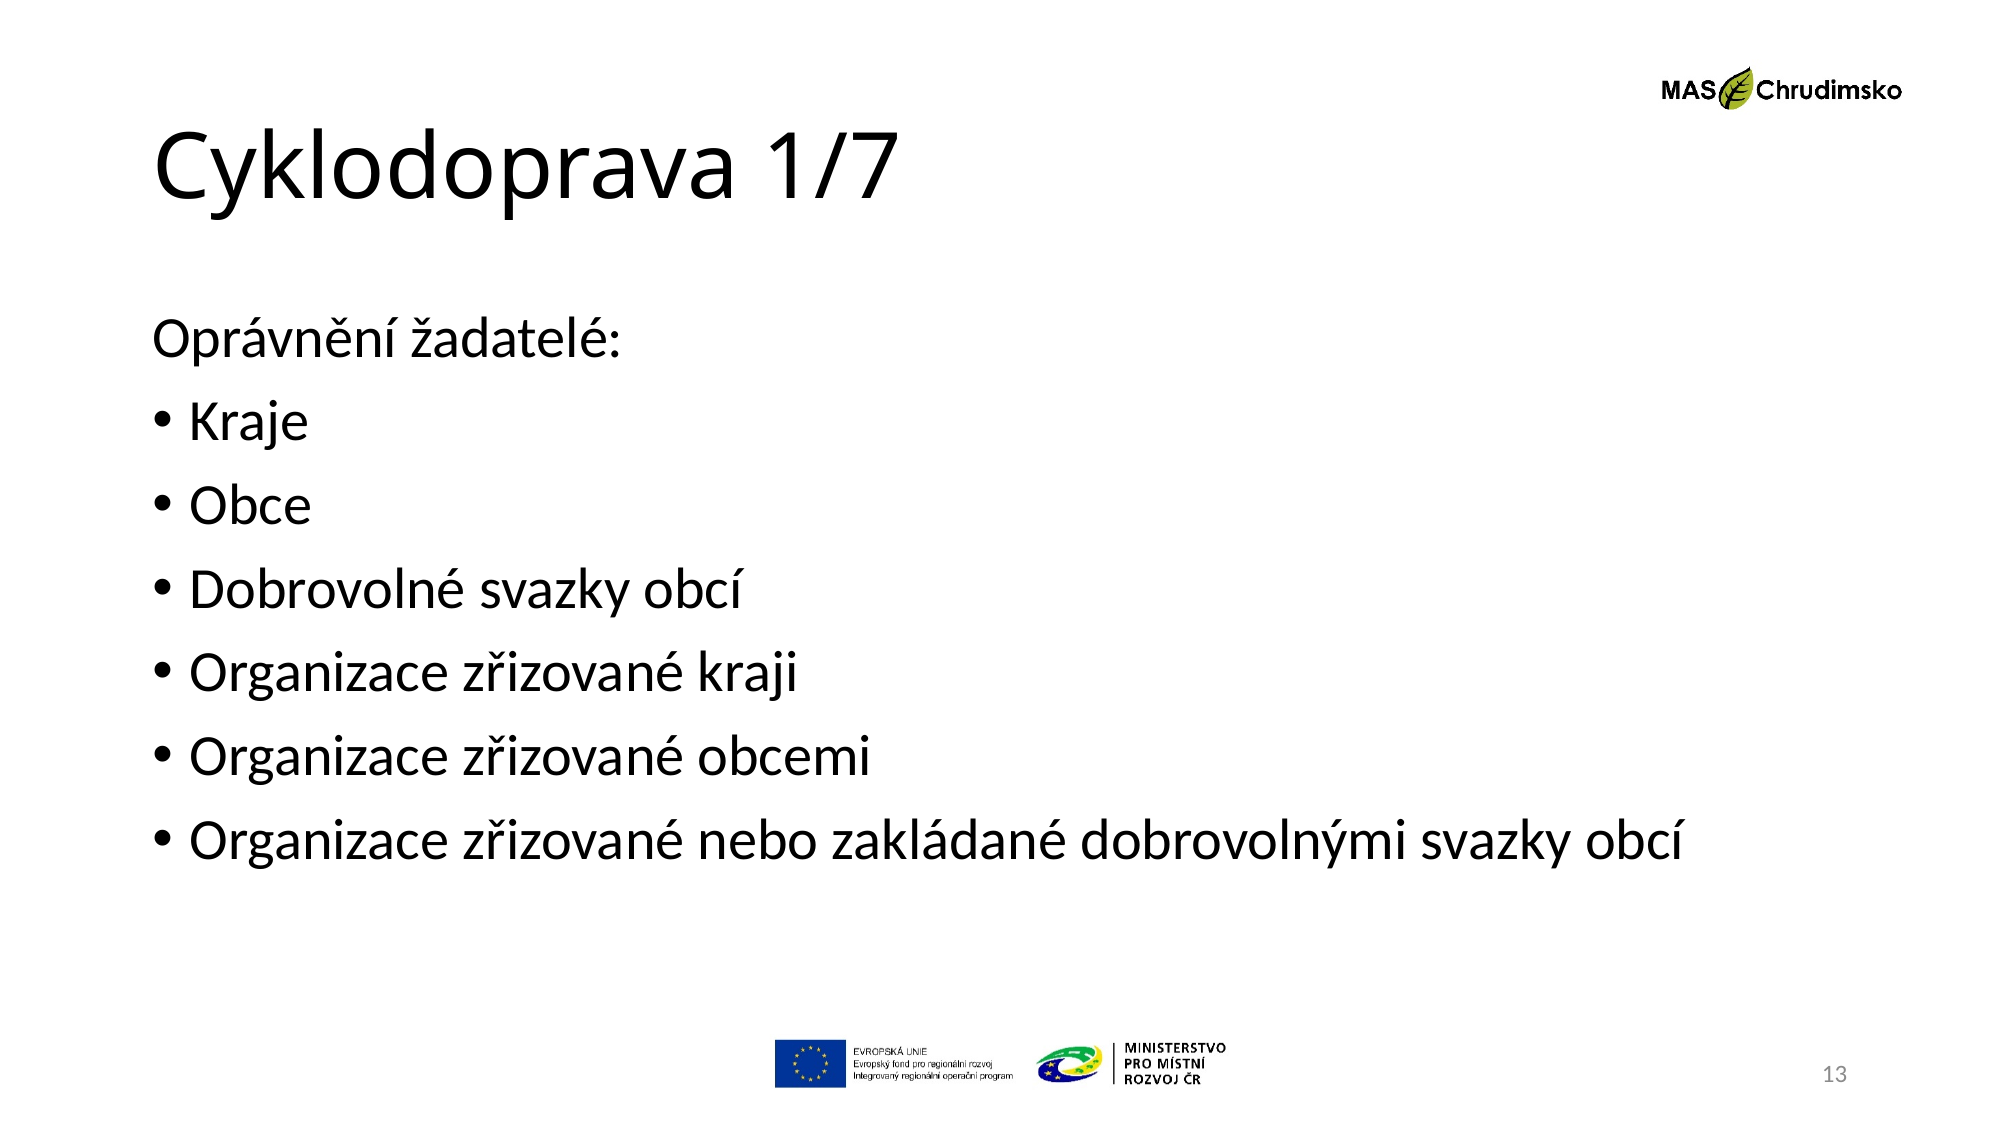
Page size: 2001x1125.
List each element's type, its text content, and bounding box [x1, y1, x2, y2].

picture [759, 1023, 1241, 1103]
picture [1641, 59, 1922, 116]
list Oprávnění žadatelé: Kraje Obce Dobrovolné svazky obcí Organizace zřizované kraji Organizace zřizované obcemi Organizace zřizované nebo zakládané dobrovolnými svazky obcí [137, 299, 1863, 1014]
title Cyklodoprava 1/7 [137, 59, 1863, 278]
slide_number 13 [1412, 1042, 1863, 1103]
